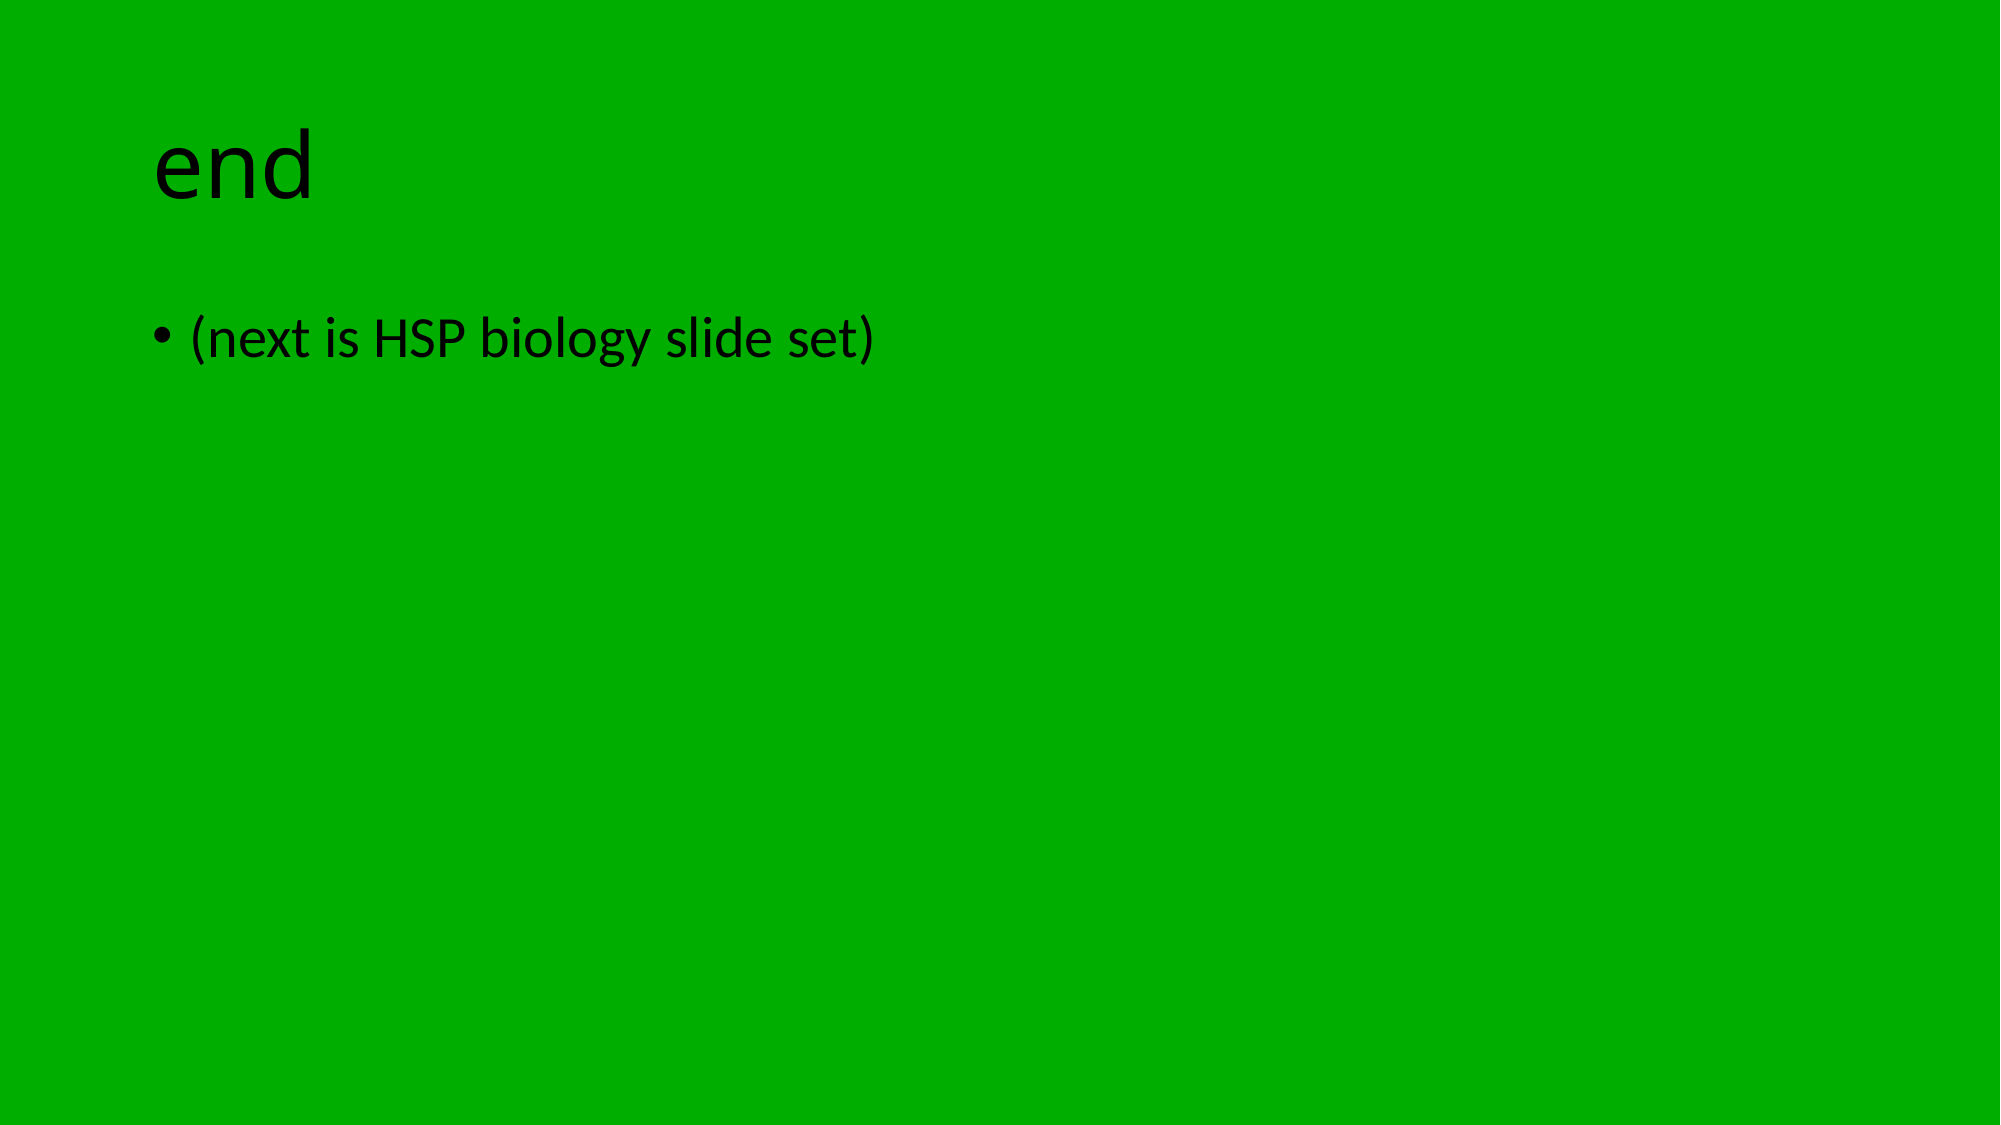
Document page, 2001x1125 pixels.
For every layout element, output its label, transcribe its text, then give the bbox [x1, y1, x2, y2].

list (next is HSP biology slide set) [137, 299, 1863, 1014]
title end [137, 59, 1863, 278]
